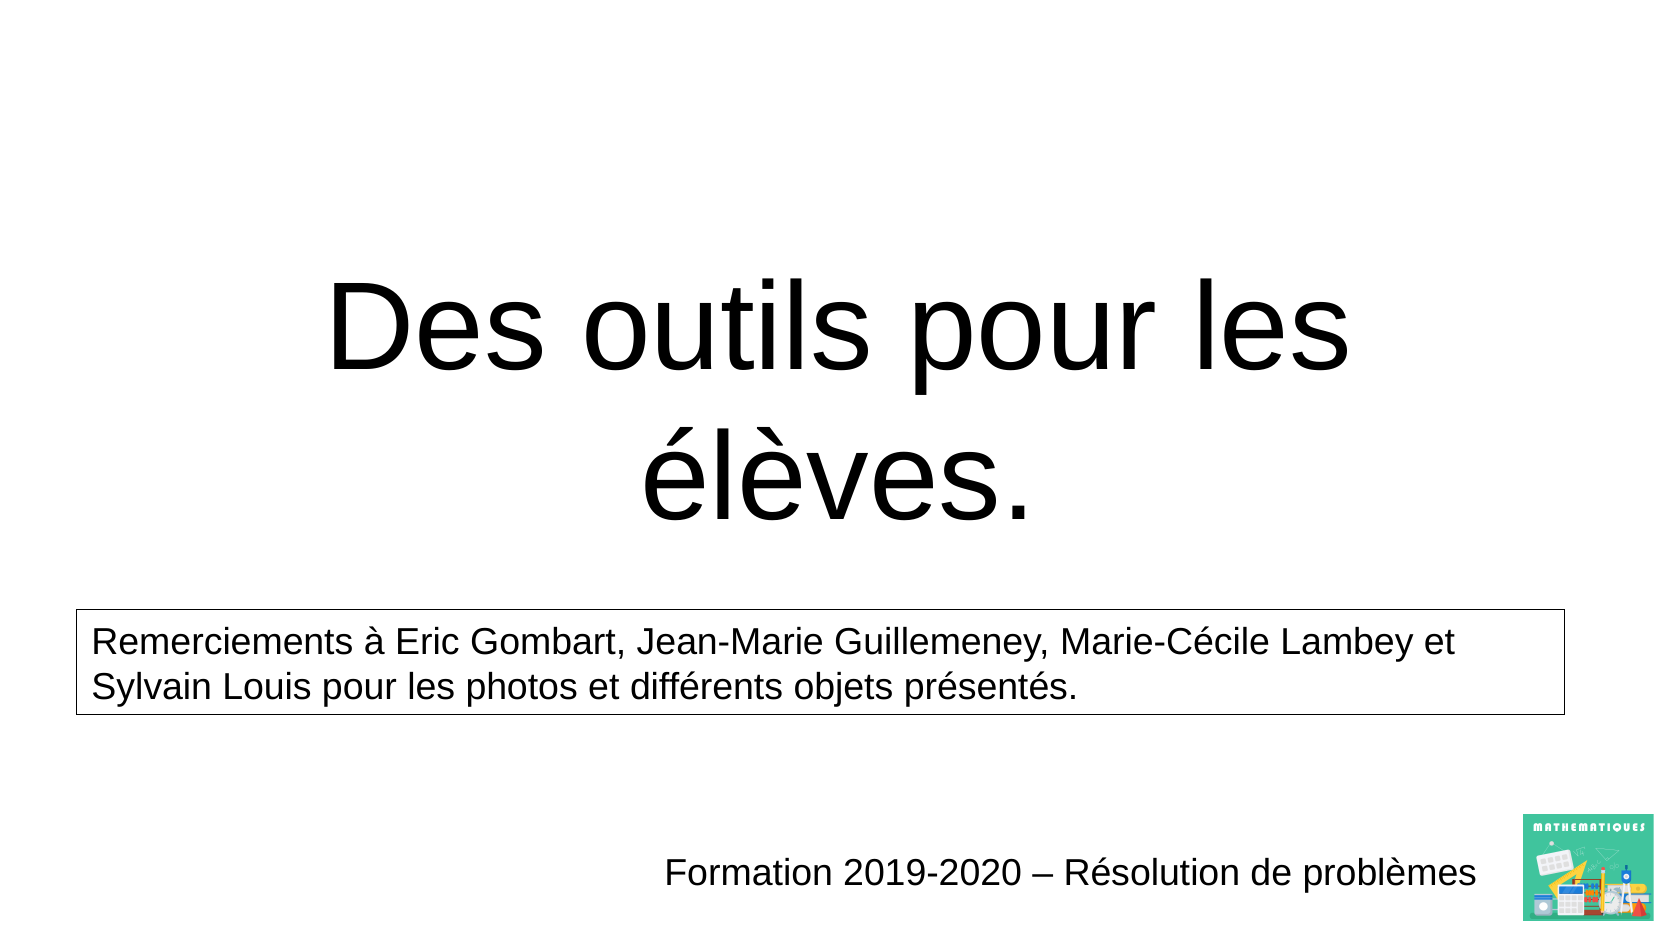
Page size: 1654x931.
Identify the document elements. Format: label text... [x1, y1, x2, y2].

text_box Formation 2019-2020 – Résolution de problèmes [649, 840, 1518, 901]
picture [1523, 814, 1654, 921]
text_box Remerciements à Eric Gombart, Jean-Marie Guillemeney, Marie-Cécile Lambey et Sylvain Louis pour les photos et différents objets présentés. [76, 609, 1565, 715]
text_box Des outils pour les élèves. [188, 237, 1489, 552]
